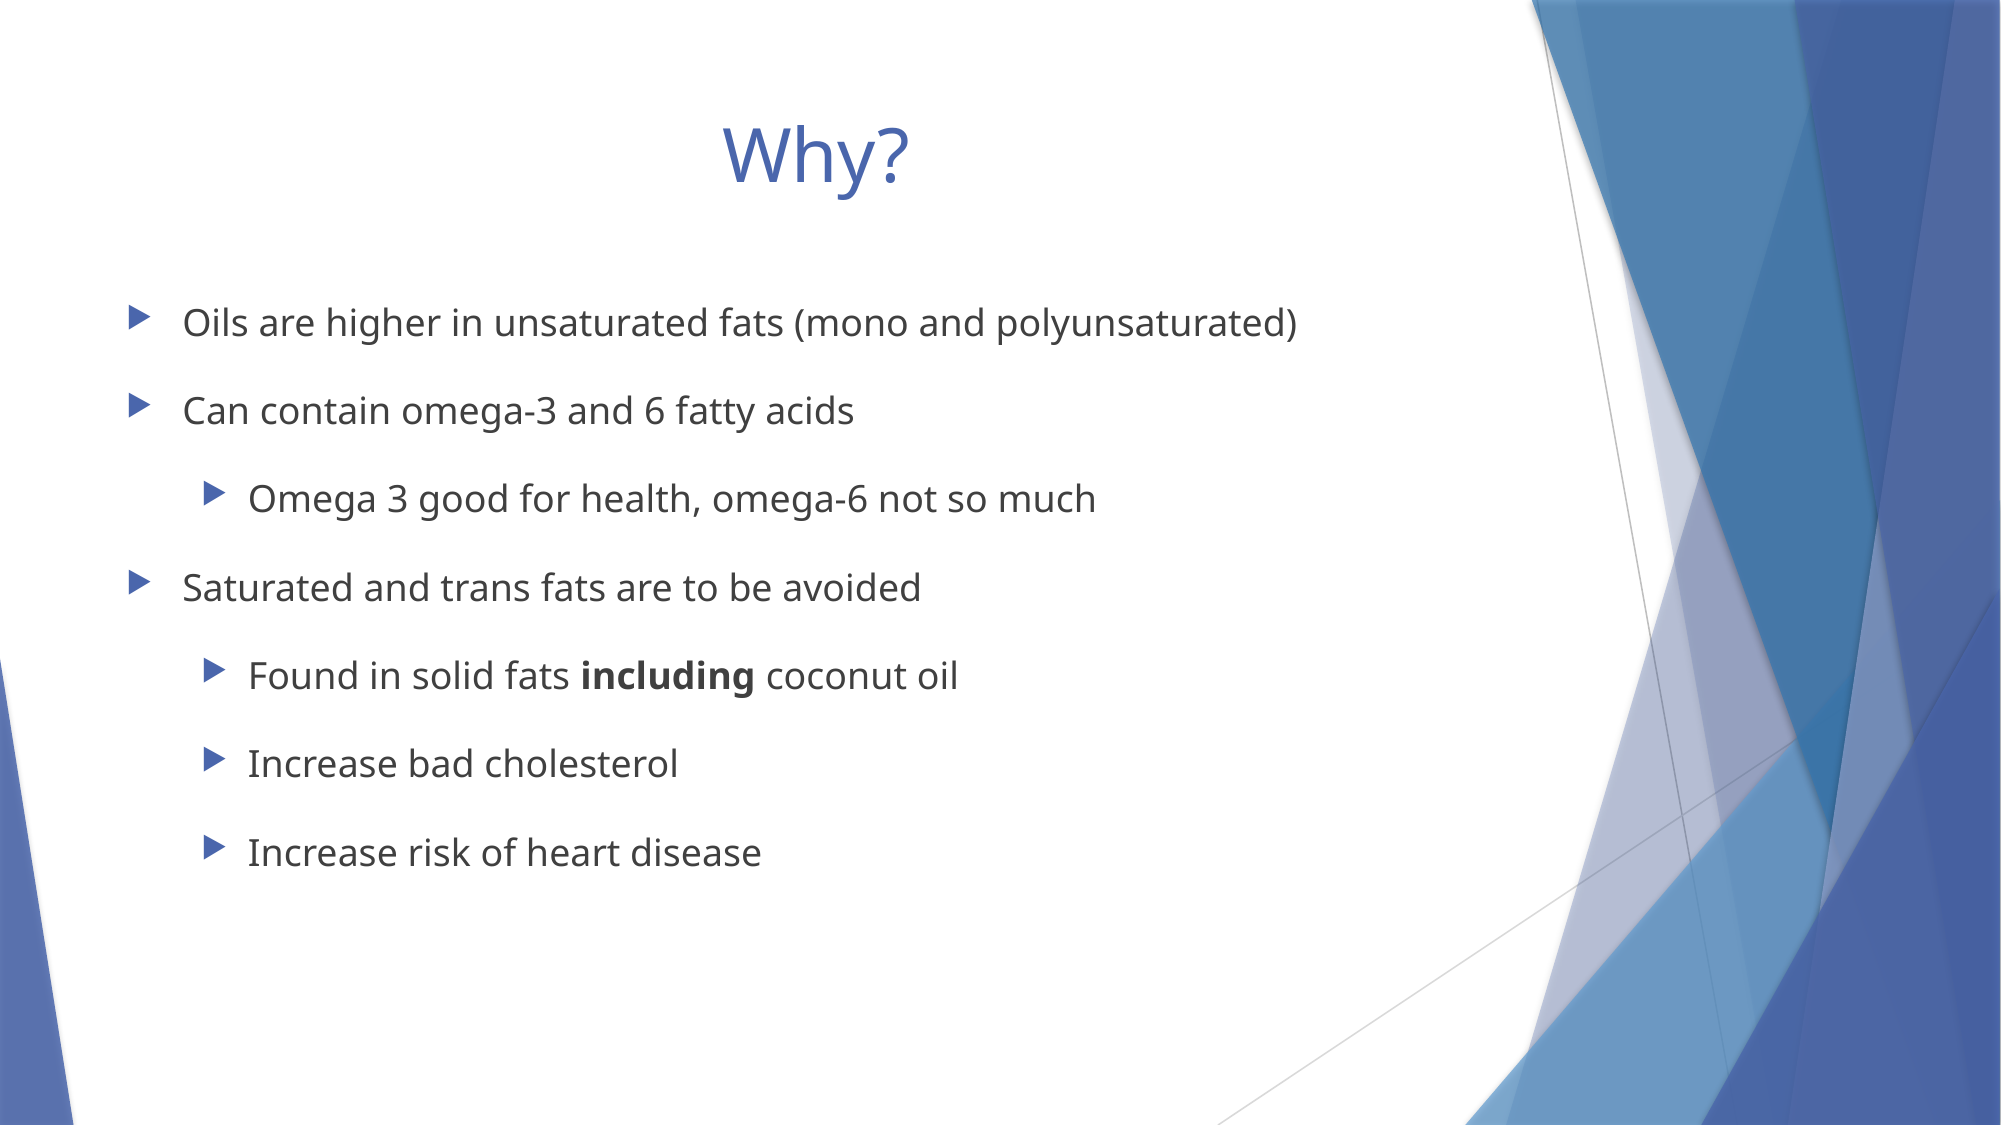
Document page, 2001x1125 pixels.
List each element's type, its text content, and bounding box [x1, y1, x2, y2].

list Oils are higher in unsaturated fats (mono and polyunsaturated) Can contain omega-3 and 6 fatty acids Omega 3 good for health, omega-6 not so much Saturated and trans fats are to be avoided Found in solid fats including coconut oil Increase bad cholesterol Increase risk of heart disease [111, 268, 1522, 906]
title Why? [111, 99, 1522, 268]
